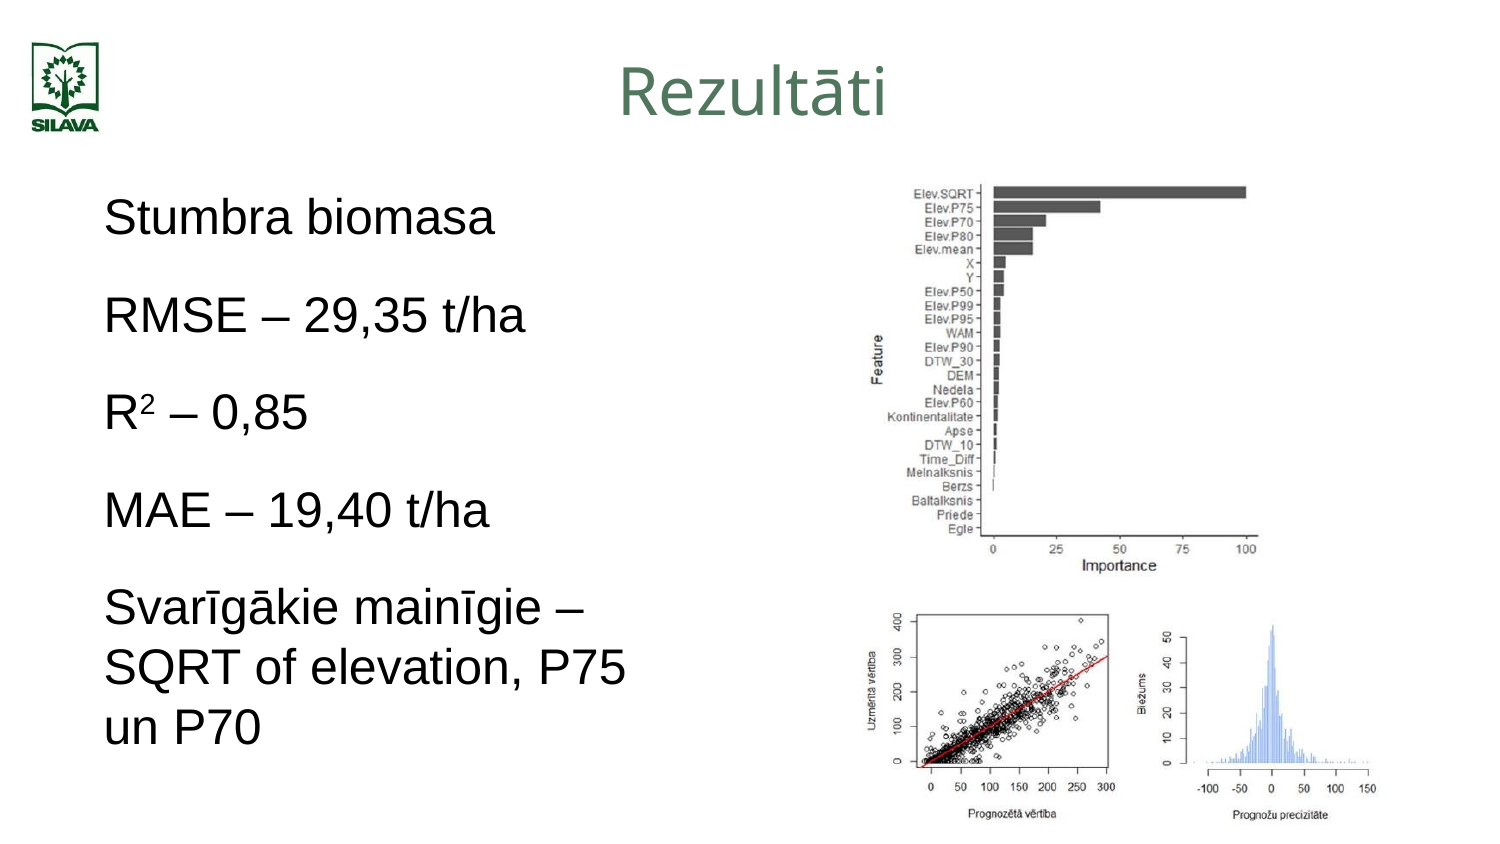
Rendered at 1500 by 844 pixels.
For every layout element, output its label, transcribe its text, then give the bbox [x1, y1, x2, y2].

list Stumbra biomasa RMSE – 29,35 t/ha R2 – 0,85 MAE – 19,40 t/ha Svarīgākie mainīgie – SQRT of elevation, P75 un P70 [88, 177, 709, 768]
picture [24, 34, 108, 135]
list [862, 176, 1401, 826]
title Rezultāti [354, 29, 1152, 148]
